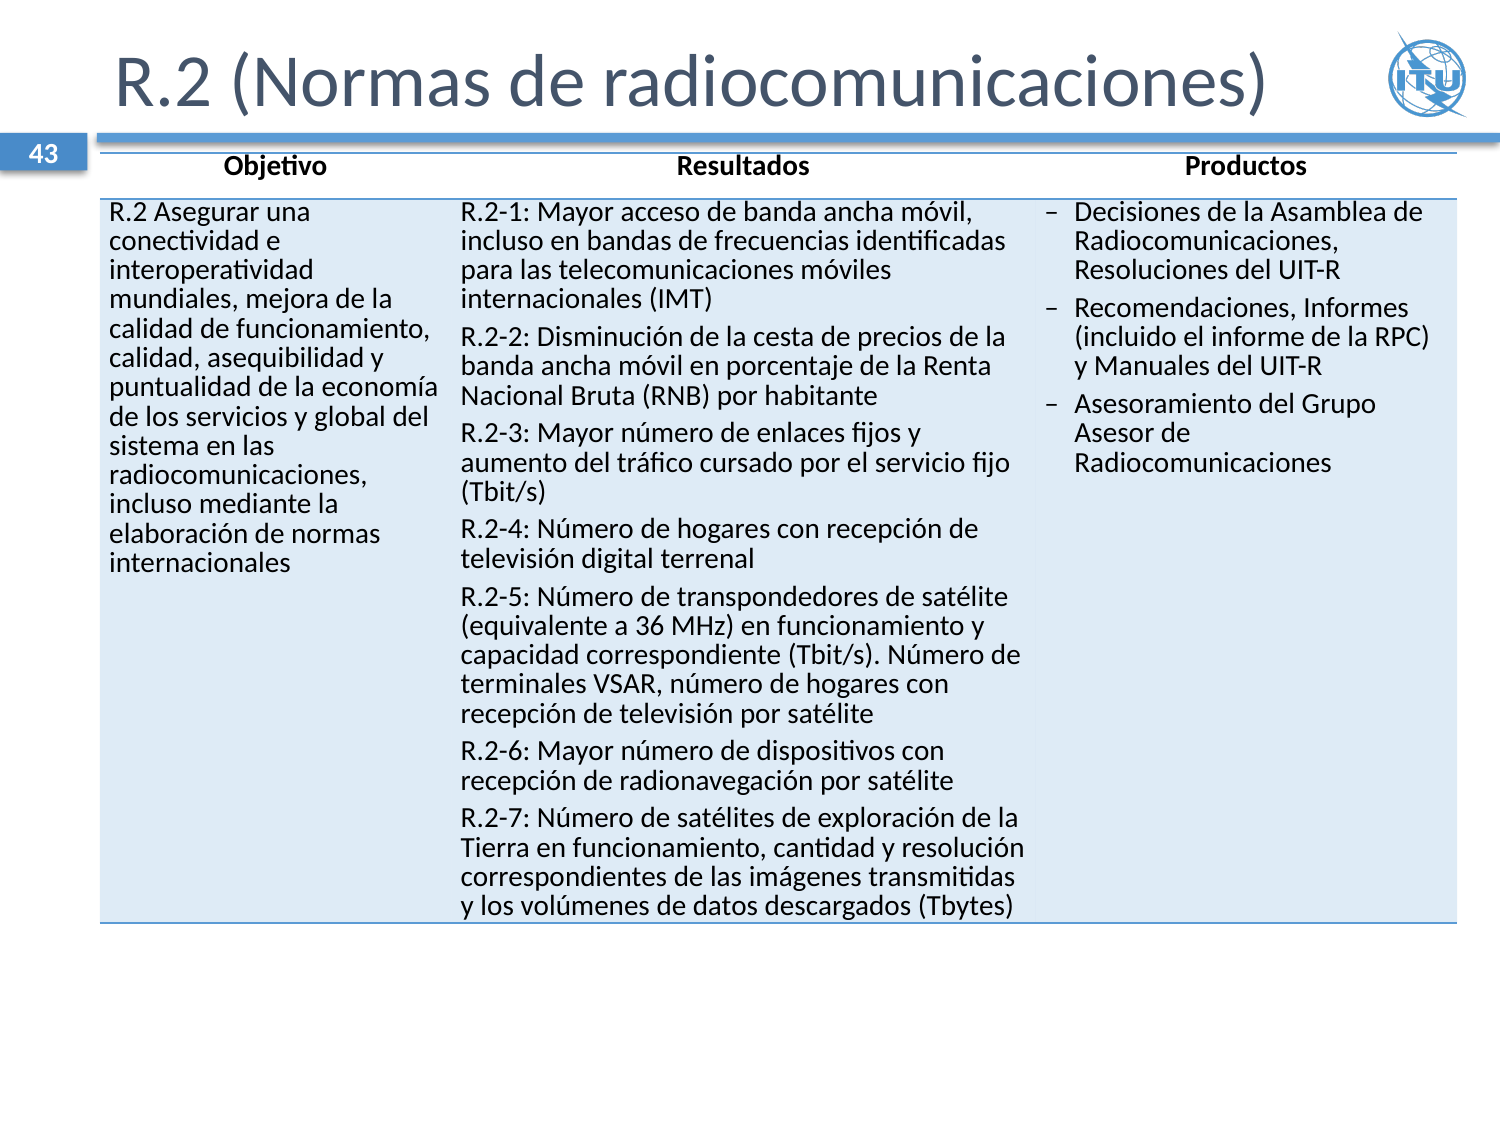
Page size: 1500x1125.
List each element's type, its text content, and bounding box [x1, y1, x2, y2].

table_cell R.2-1: Mayor acceso de banda ancha móvil, incluso en bandas de frecuencias identificadas para las telecomunicaciones móviles internacionales (IMT) R.2-2: Disminución de la cesta de precios de la banda ancha móvil en porcentaje de la Renta Nacional Bruta (RNB) por habitante R.2-3: Mayor número de enlaces fijos y aumento del tráfico cursado por el servicio fijo (Tbit/s) R.2-4: Número de hogares con recepción de televisión digital terrenal R.2-5: Número de transpondedores de satélite (equivalente a 36 MHz) en funcionamiento y capacidad correspondiente (Tbit/s). Número de terminales VSAR, número de hogares con recepción de televisión por satélite R.2-6: Mayor número de dispositivos con recepción de radionavegación por satélite R.2-7: Número de satélites de exploración de la Tierra en funcionamiento, cantidad y resolución correspondientes de las imágenes transmitidas y los volúmenes de datos descargados (Tbytes) [451, 200, 1035, 922]
table_cell – Decisiones de la Asamblea de Radiocomunicaciones, Resoluciones del UIT-R – Recomendaciones, Informes (incluido el informe de la RPC) y Manuales del UIT-R – Asesoramiento del Grupo Asesor de Radiocomunicaciones [1035, 200, 1457, 922]
title R.2 (Normas de radiocomunicaciones) [99, 37, 1349, 132]
table_header Productos [1035, 154, 1457, 198]
slide_number 43 [0, 131, 88, 172]
picture [1387, 30, 1468, 118]
table_header Objetivo [100, 154, 451, 198]
table_cell R.2 Asegurar una conectividad e interoperatividad mundiales, mejora de la calidad de funcionamiento, calidad, asequibilidad y puntualidad de la economía de los servicios y global del sistema en las radiocomunicaciones, incluso mediante la elaboración de normas internacionales [100, 200, 451, 922]
table_header Resultados [451, 154, 1035, 198]
